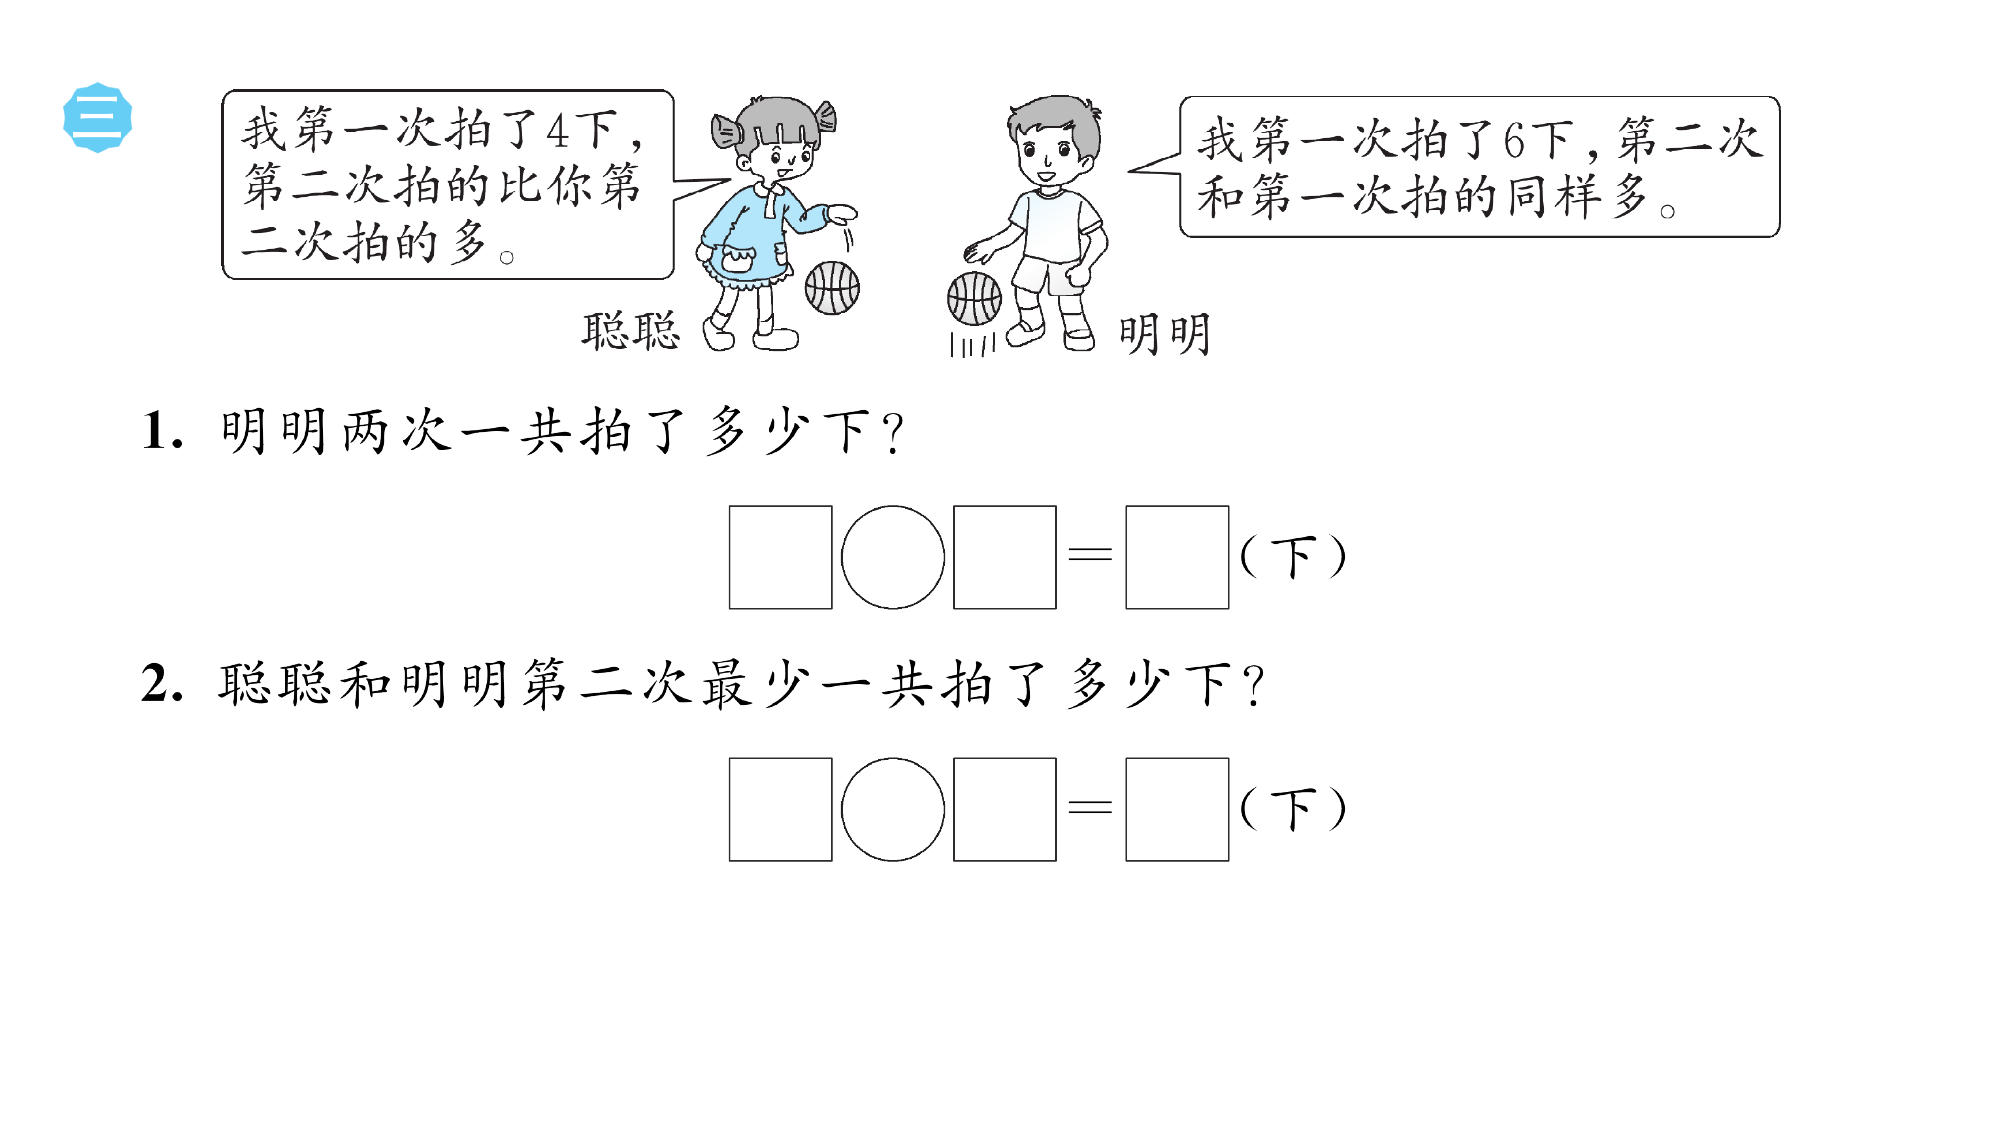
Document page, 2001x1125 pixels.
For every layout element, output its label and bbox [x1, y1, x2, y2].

picture [58, 58, 1949, 885]
